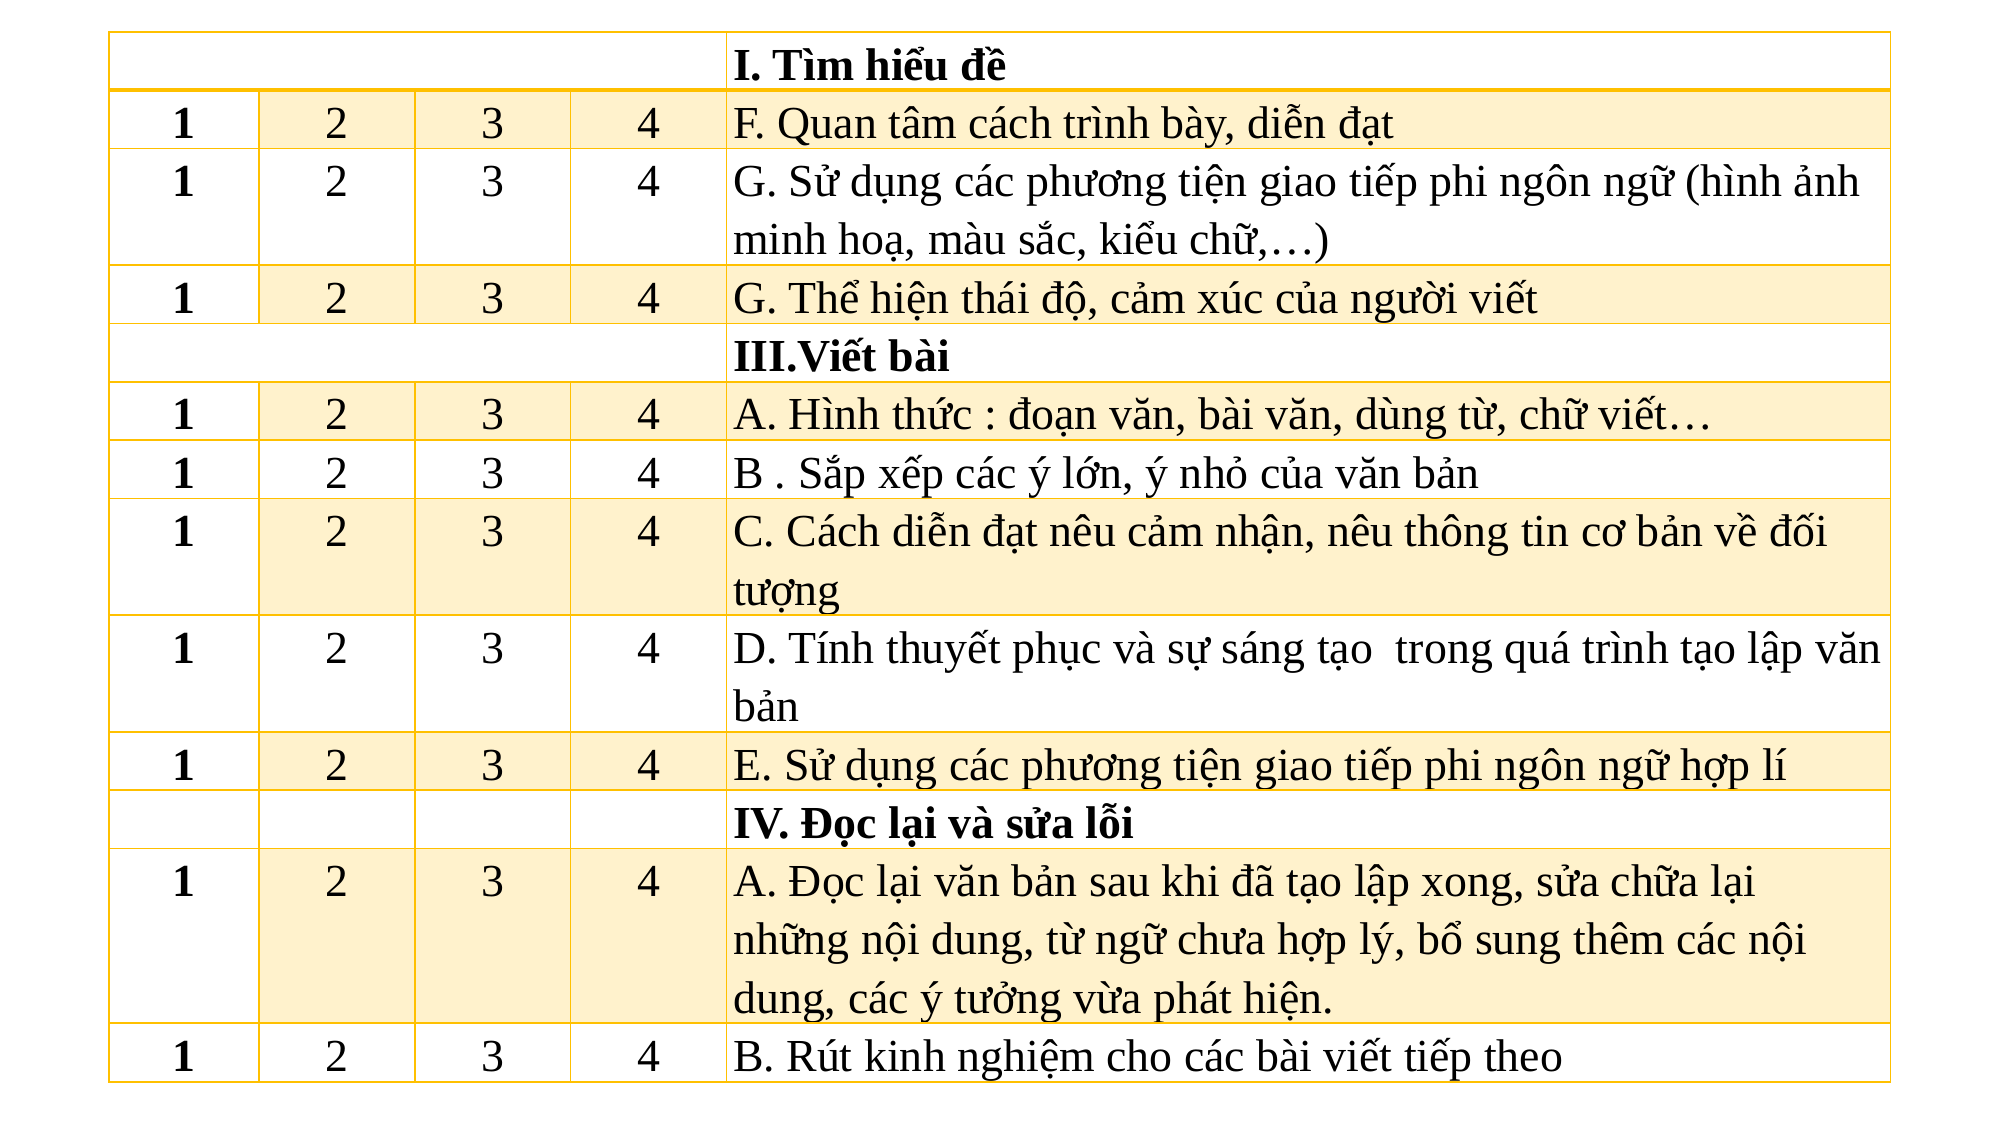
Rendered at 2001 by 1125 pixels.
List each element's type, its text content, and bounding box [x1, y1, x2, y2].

table_cell [571, 791, 726, 848]
table_cell 2 [260, 383, 414, 439]
table_cell 2 [260, 1024, 414, 1081]
table_cell 3 [416, 92, 570, 148]
table_cell 1 [110, 616, 258, 731]
table_cell A. Đọc lại văn bản sau khi đã tạo lập xong, sửa chữa lại những nội dung, từ ngữ chưa hợp lý, bổ sung thêm các nội dung, các ý tưởng vừa phát hiện. [727, 849, 1890, 1022]
table_cell G. Sử dụng các phương tiện giao tiếp phi ngôn ngữ (hình ảnh minh hoạ, màu sắc, kiểu chữ,…) [727, 149, 1890, 264]
table_cell 4 [571, 733, 726, 789]
table_cell A. Hình thức : đoạn văn, bài văn, dùng từ, chữ viết… [727, 383, 1890, 439]
table_cell 1 [110, 149, 258, 264]
table_cell 4 [571, 266, 726, 323]
table_cell 2 [260, 441, 414, 498]
table_cell D. Tính thuyết phục và sự sáng tạo trong quá trình tạo lập văn bản [727, 616, 1890, 731]
table_cell 3 [416, 149, 570, 264]
table_cell 3 [416, 616, 570, 731]
table_cell 3 [416, 733, 570, 789]
table_cell C. Cách diễn đạt nêu cảm nhận, nêu thông tin cơ bản về đối tượng [727, 499, 1890, 614]
table_cell 1 [110, 499, 258, 614]
table_cell 4 [571, 499, 726, 614]
table_cell G. Thể hiện thái độ, cảm xúc của người viết [727, 266, 1890, 323]
table_cell B . Sắp xếp các ý lớn, ý nhỏ của văn bản [727, 441, 1890, 498]
table_cell 4 [571, 441, 726, 498]
table_cell 4 [571, 383, 726, 439]
table_cell B. Rút kinh nghiệm cho các bài viết tiếp theo [727, 1024, 1890, 1081]
table_header [110, 33, 726, 88]
table_cell 3 [416, 441, 570, 498]
table_header I. Tìm hiểu đề [727, 33, 1890, 88]
table_cell [110, 324, 726, 381]
table_cell 1 [110, 266, 258, 323]
table_cell 2 [260, 499, 414, 614]
table_cell 2 [260, 733, 414, 789]
table_cell 3 [416, 383, 570, 439]
table_cell 4 [571, 1024, 726, 1081]
table_cell 1 [110, 733, 258, 789]
table_cell F. Quan tâm cách trình bày, diễn đạt [727, 92, 1890, 148]
table_cell 3 [416, 1024, 570, 1081]
table_cell 4 [571, 616, 726, 731]
table_cell 1 [110, 92, 258, 148]
table_cell 1 [110, 1024, 258, 1081]
table_cell 3 [416, 849, 570, 1022]
table_cell 3 [416, 499, 570, 614]
table_cell [110, 791, 258, 848]
table_cell 4 [571, 849, 726, 1022]
table_cell 2 [260, 92, 414, 148]
table_cell 1 [110, 441, 258, 498]
table_cell III.Viết bài [727, 324, 1890, 381]
table_cell 2 [260, 616, 414, 731]
table_cell 1 [110, 849, 258, 1022]
table_cell 2 [260, 149, 414, 264]
table_cell E. Sử dụng các phương tiện giao tiếp phi ngôn ngữ hợp lí [727, 733, 1890, 789]
table_cell [260, 791, 414, 848]
table_cell 2 [260, 849, 414, 1022]
table_cell 4 [571, 149, 726, 264]
table_cell 4 [571, 92, 726, 148]
table_cell IV. Đọc lại và sửa lỗi [727, 791, 1890, 848]
table_cell [416, 791, 570, 848]
table_cell 1 [110, 383, 258, 439]
table_cell 3 [416, 266, 570, 323]
table_cell 2 [260, 266, 414, 323]
